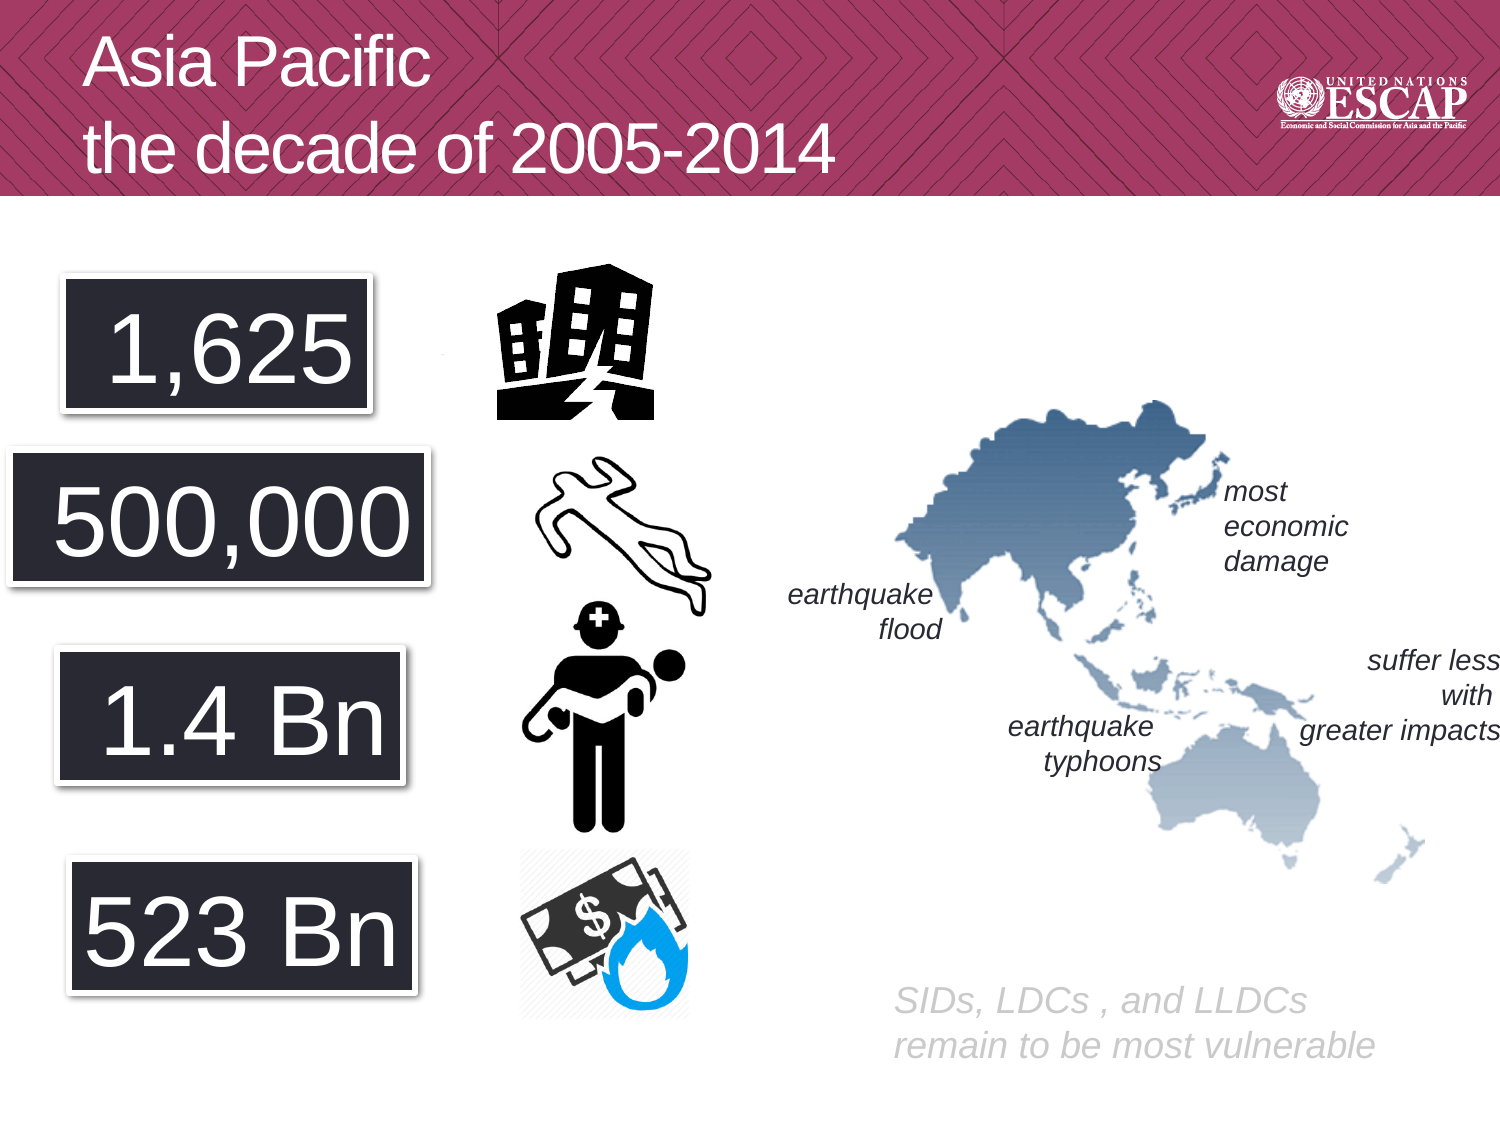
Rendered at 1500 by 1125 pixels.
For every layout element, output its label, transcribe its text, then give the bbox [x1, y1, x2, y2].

text_box suffer less with greater impacts [1433, 634, 1500, 754]
text_box 523 Bn [66, 855, 418, 996]
picture [439, 263, 734, 1020]
picture [893, 400, 1426, 884]
text_box 1.4 Bn [54, 645, 406, 786]
text_box SIDs, LDCs , and LLDCs remain to be most vulnerable [879, 968, 1402, 1074]
text_box earthquake flood [772, 568, 890, 653]
picture [0, 0, 1500, 196]
text_box 1,625 [60, 273, 373, 414]
text_box 500,000 [6, 446, 431, 587]
